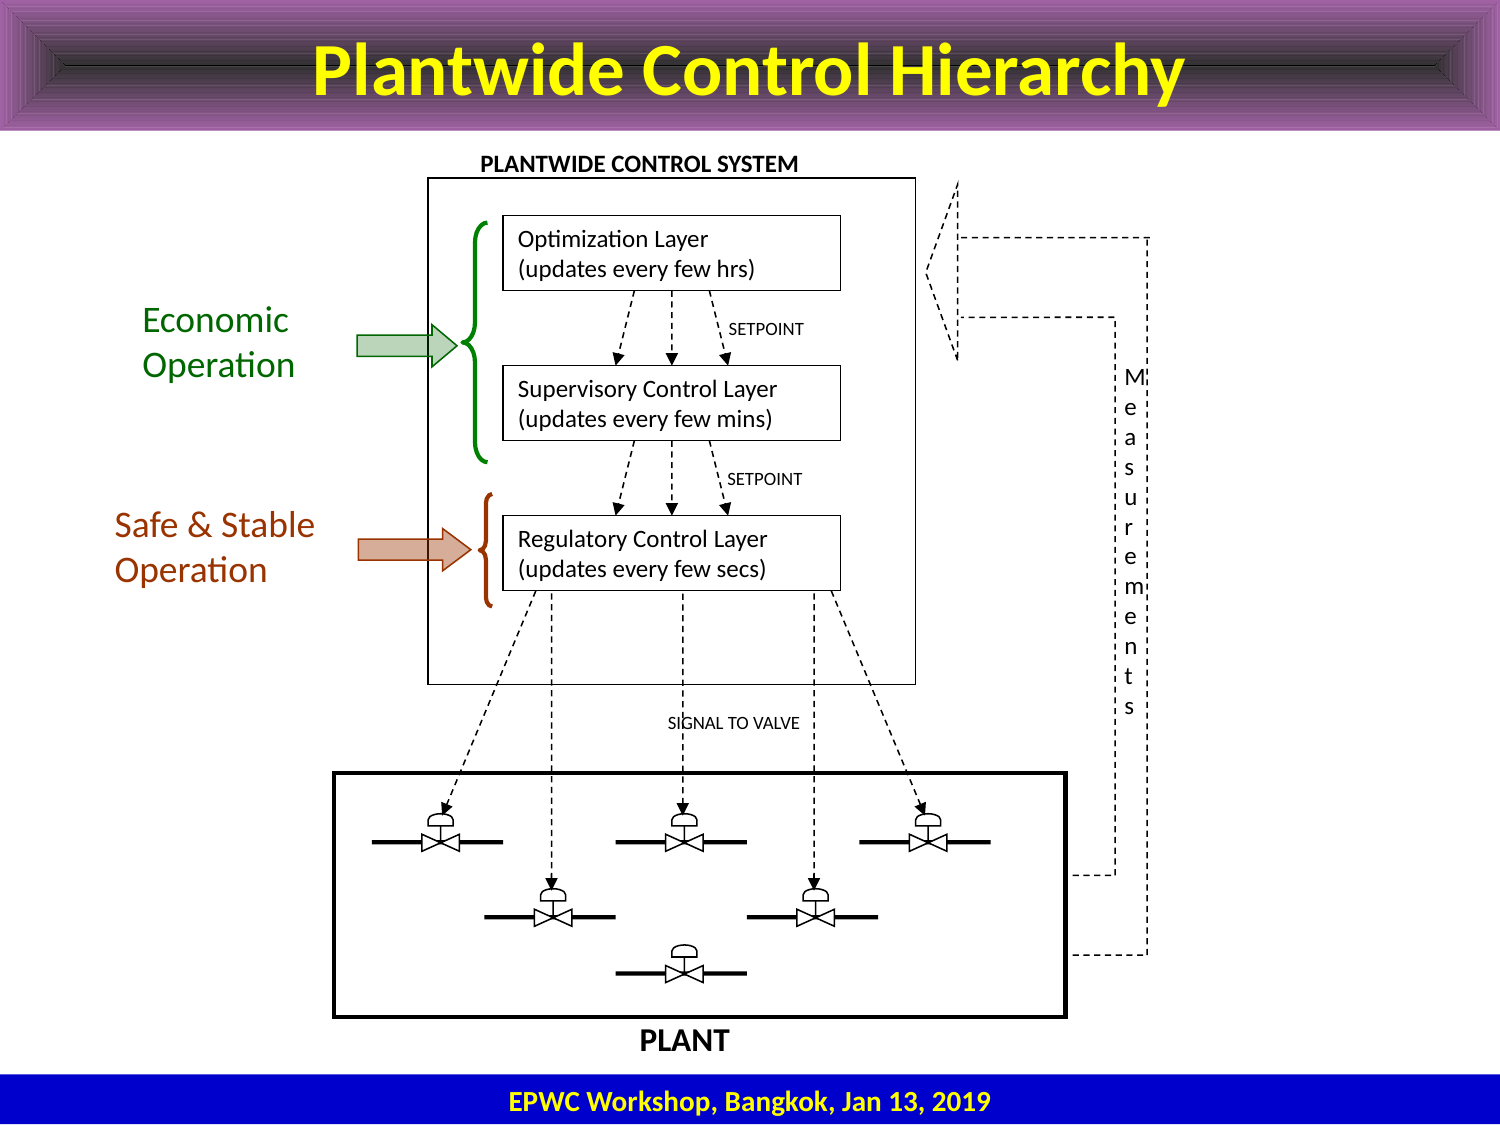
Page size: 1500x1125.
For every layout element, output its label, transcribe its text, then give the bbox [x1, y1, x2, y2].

text_box Measurements [1109, 353, 1148, 716]
title Plantwide Control Hierarchy [0, 0, 1500, 131]
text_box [127, 222, 488, 463]
text_box [929, 184, 958, 361]
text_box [427, 140, 926, 891]
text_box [99, 491, 493, 607]
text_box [334, 773, 1066, 1068]
